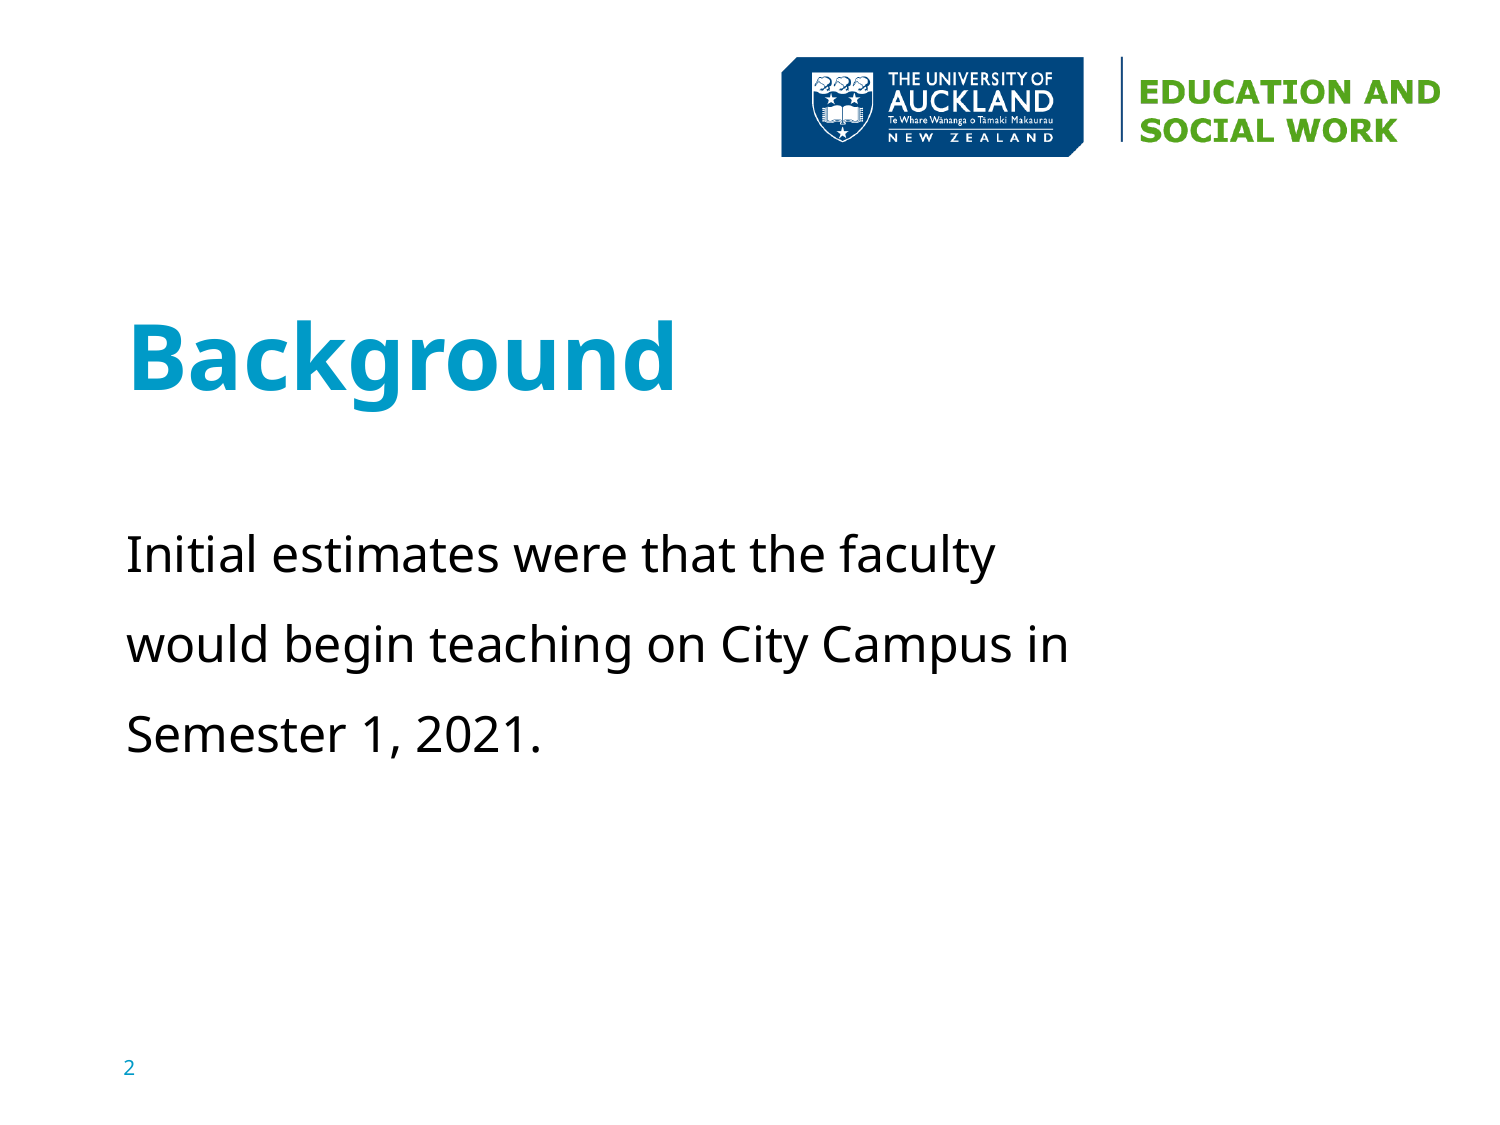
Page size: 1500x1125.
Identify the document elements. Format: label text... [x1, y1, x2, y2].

picture [781, 56, 1440, 157]
list Initial estimates were that the faculty would begin teaching on City Campus in Semester 1, 2021. [111, 485, 1120, 896]
title Background [111, 291, 1429, 410]
slide_number 2 [108, 1047, 214, 1125]
